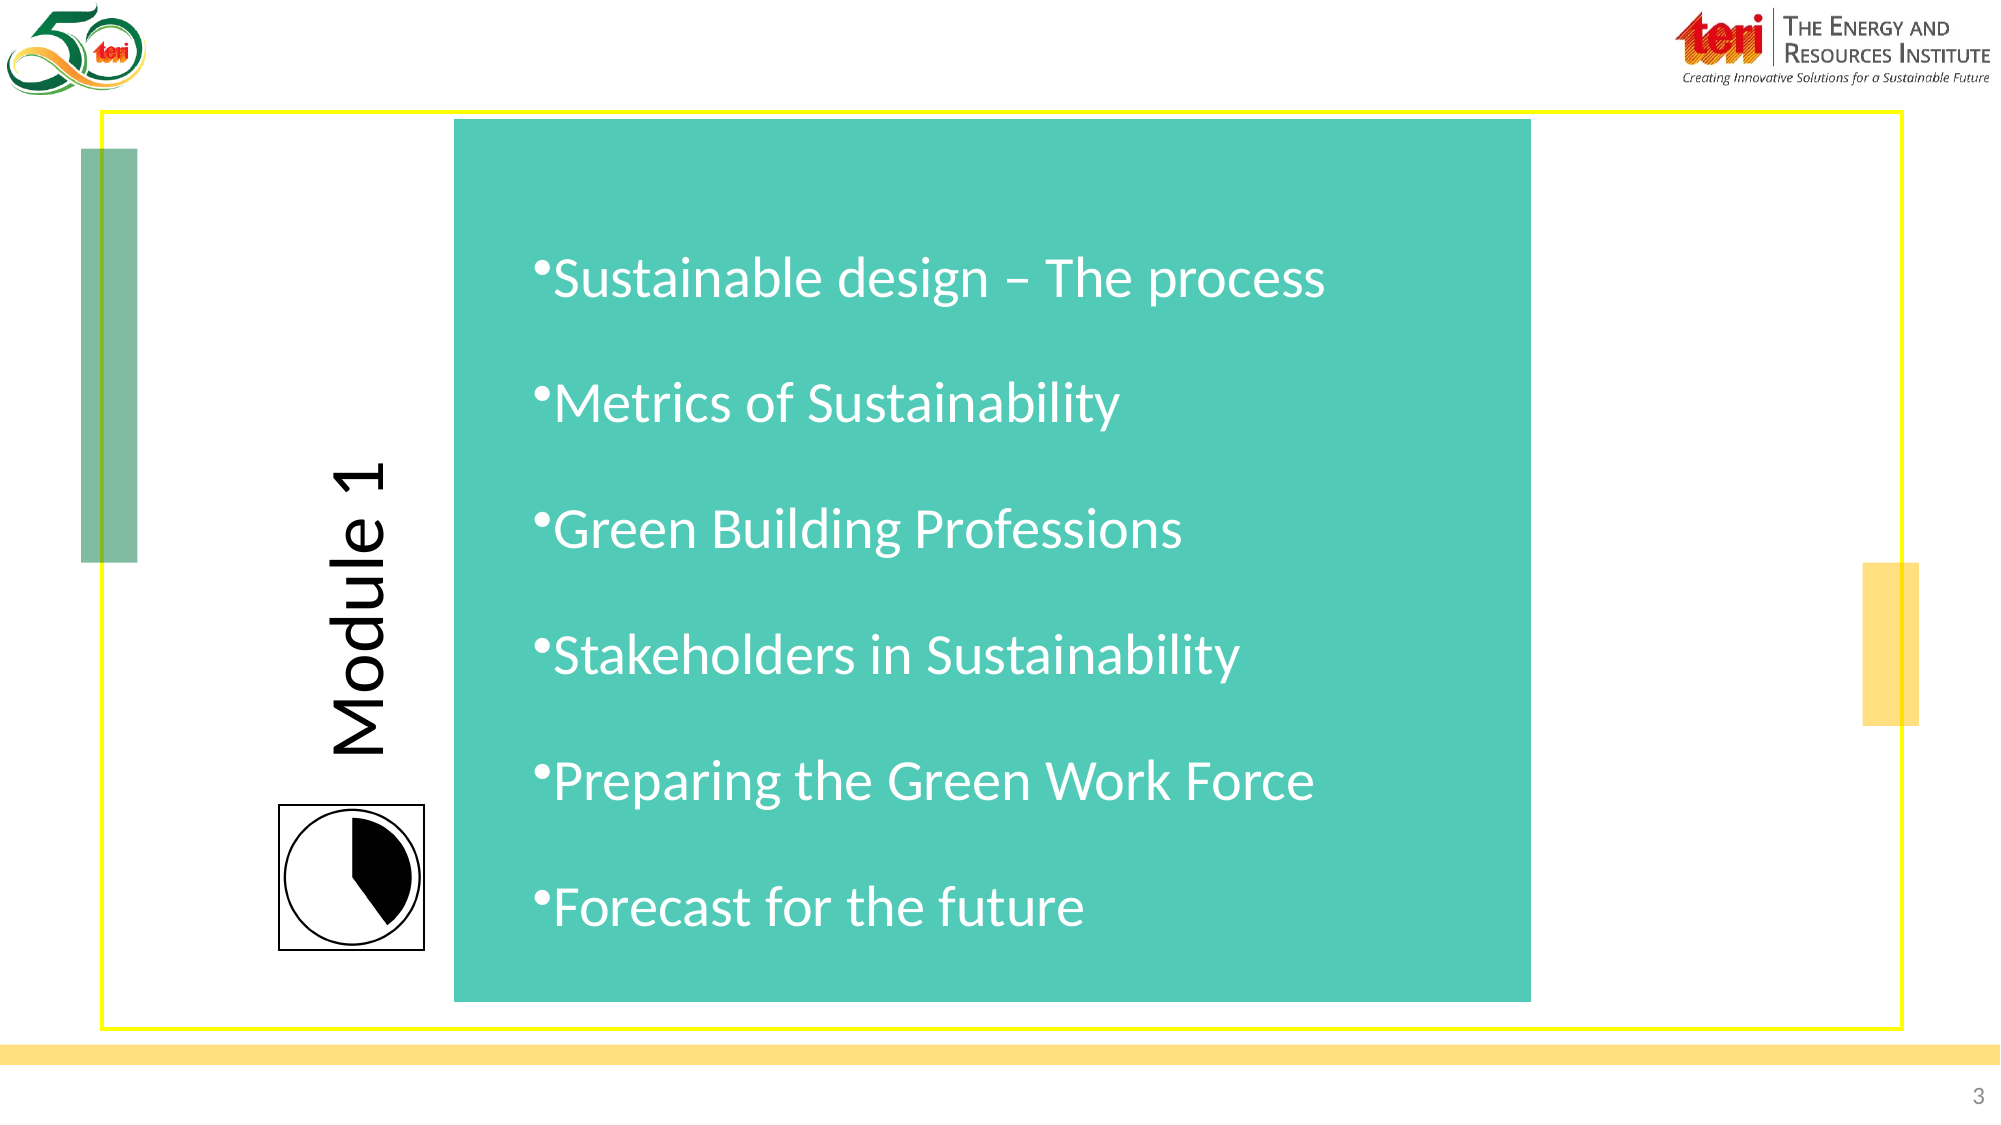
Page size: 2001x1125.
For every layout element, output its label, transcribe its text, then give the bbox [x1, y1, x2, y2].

picture [7, 2, 146, 95]
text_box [251, 117, 1747, 1004]
slide_number 3 [1844, 1065, 2000, 1124]
picture [1669, 1, 2001, 95]
